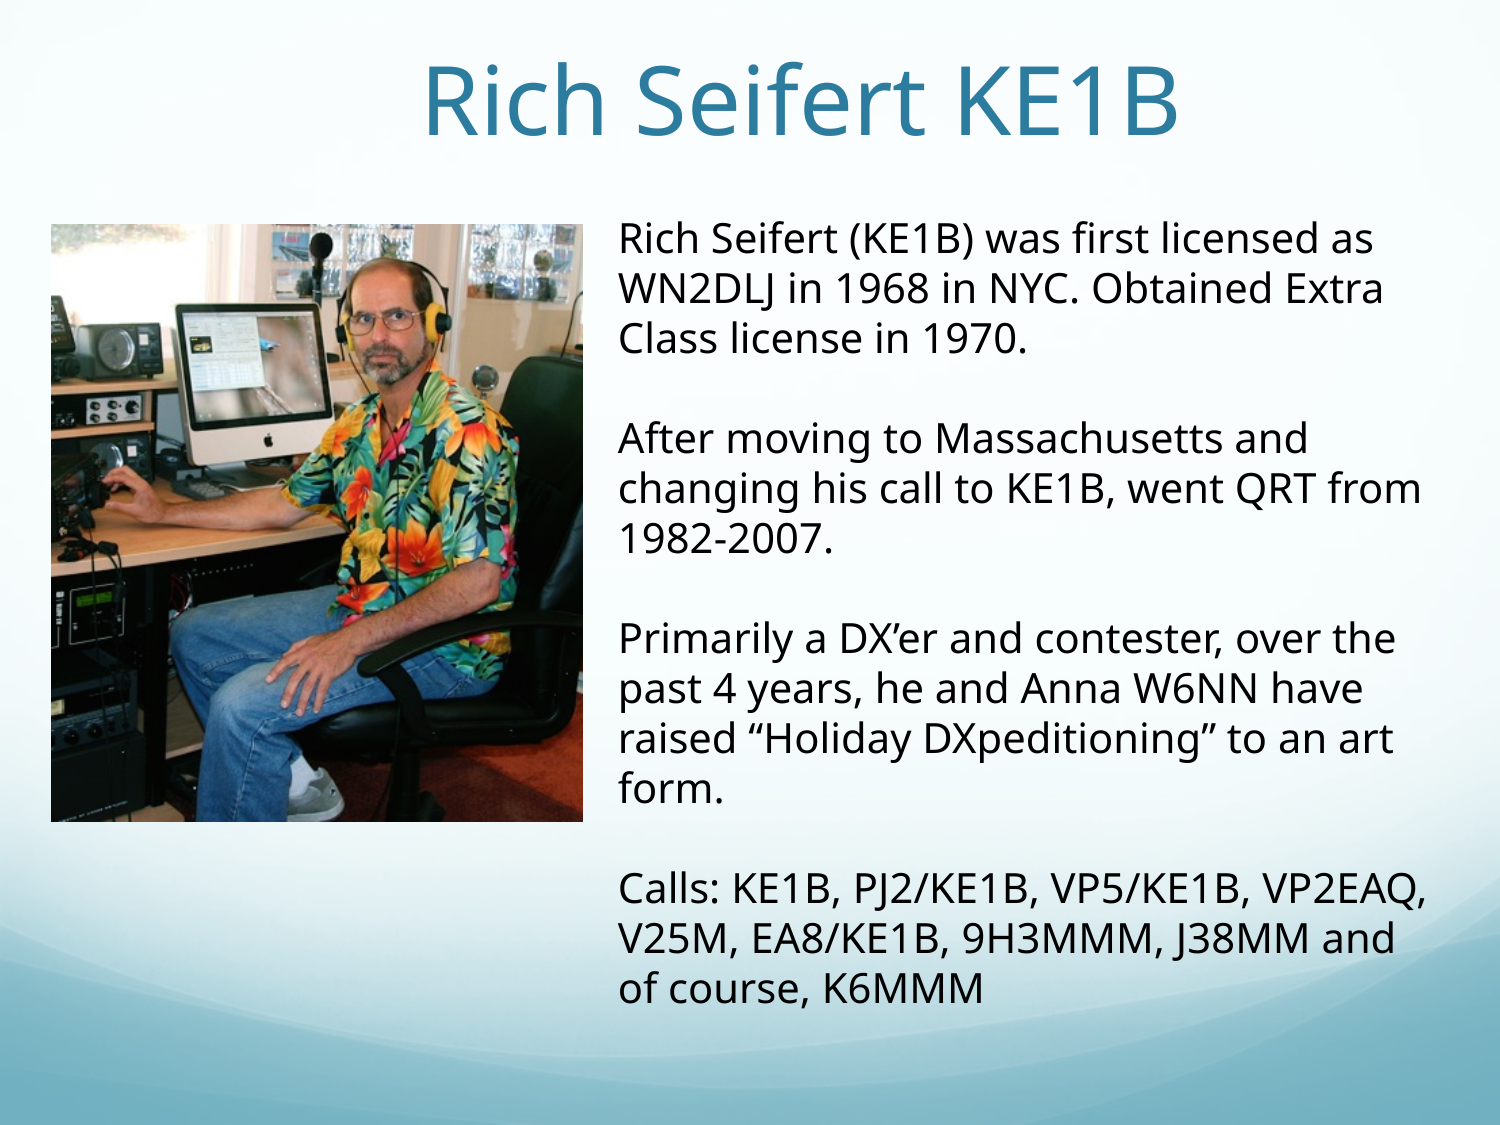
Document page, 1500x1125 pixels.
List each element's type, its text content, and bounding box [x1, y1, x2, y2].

text_box Rich Seifert (KE1B) was first licensed as WN2DLJ in 1968 in NYC. Obtained Extra Class license in 1970. After moving to Massachusetts and changing his call to KE1B, went QRT from 1982-2007. Primarily a DX’er and contester, over the past 4 years, he and Anna W6NN have raised “Holiday DXpeditioning” to an art form. Calls: KE1B, PJ2/KE1B, VP5/KE1B, VP2EAQ, V25M, EA8/KE1B, 9H3MMM, J38MM and of course, K6MMM [603, 204, 1455, 1020]
picture [50, 224, 583, 823]
title Rich Seifert KE1B [241, 38, 1362, 162]
